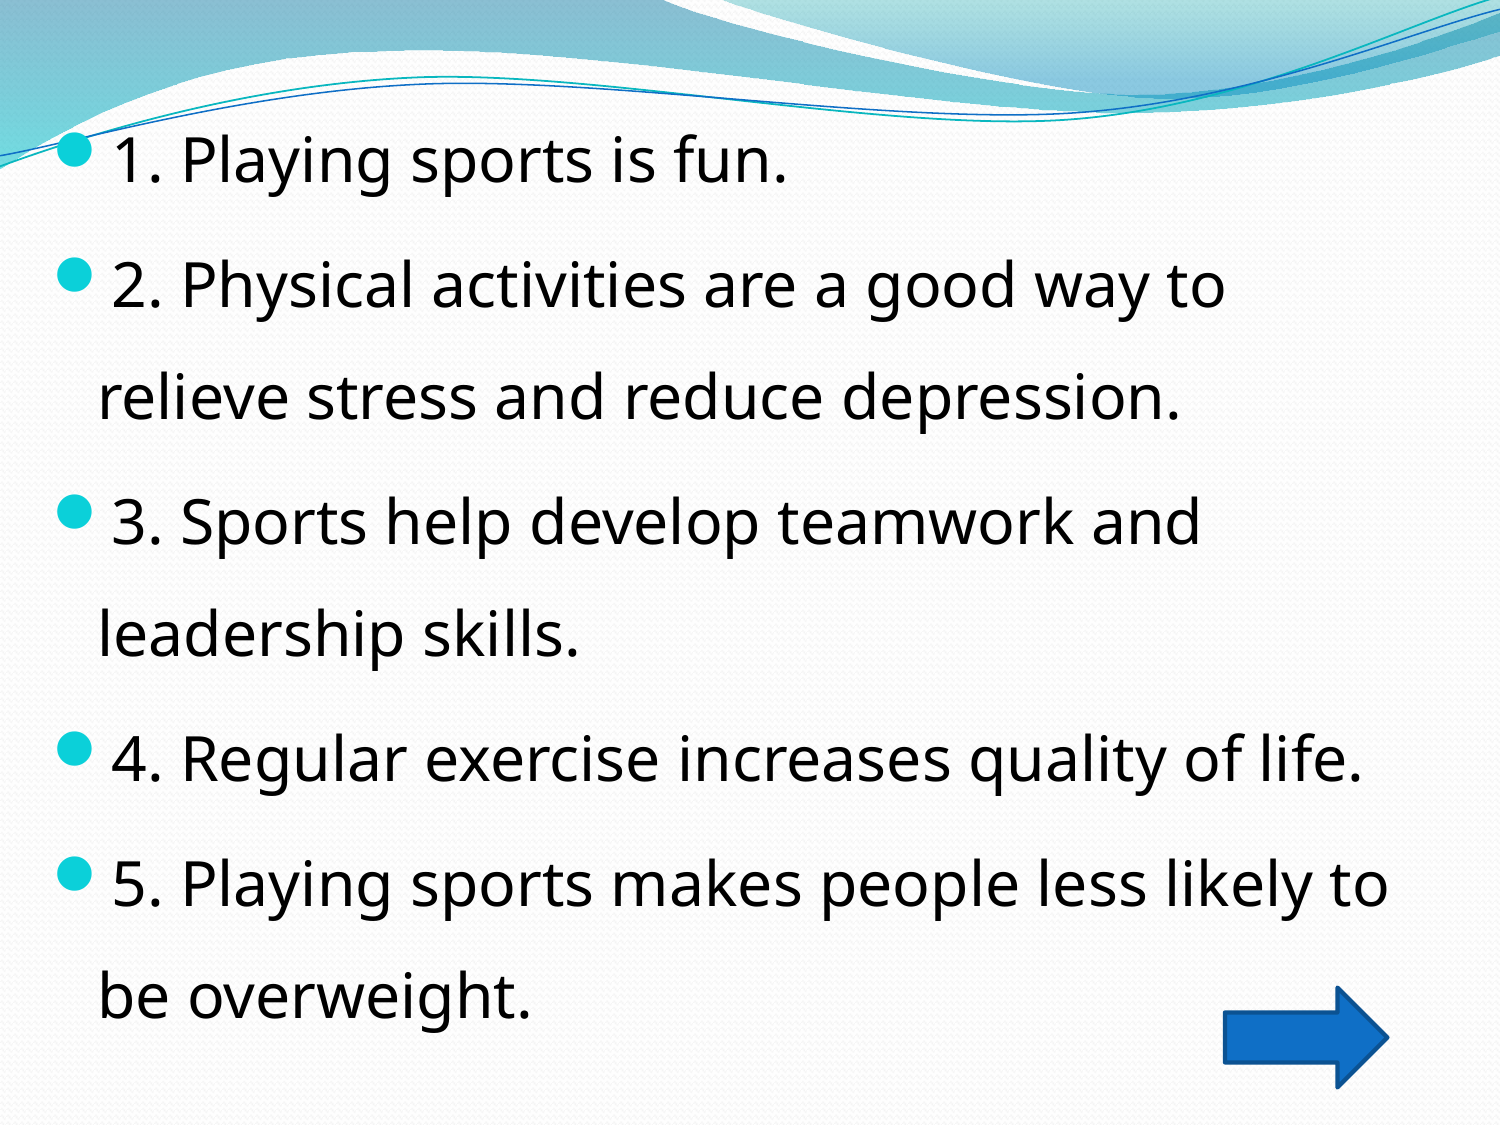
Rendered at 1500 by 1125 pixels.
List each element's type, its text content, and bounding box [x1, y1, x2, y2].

list 1. Playing sports is fun. 2. Physical activities are a good way to relieve stress and reduce depression. 3. Sports help develop teamwork and leadership skills. 4. Regular exercise increases quality of life. 5. Playing sports makes people less likely to be overweight. [37, 75, 1450, 1075]
text_box [1222, 985, 1390, 1090]
